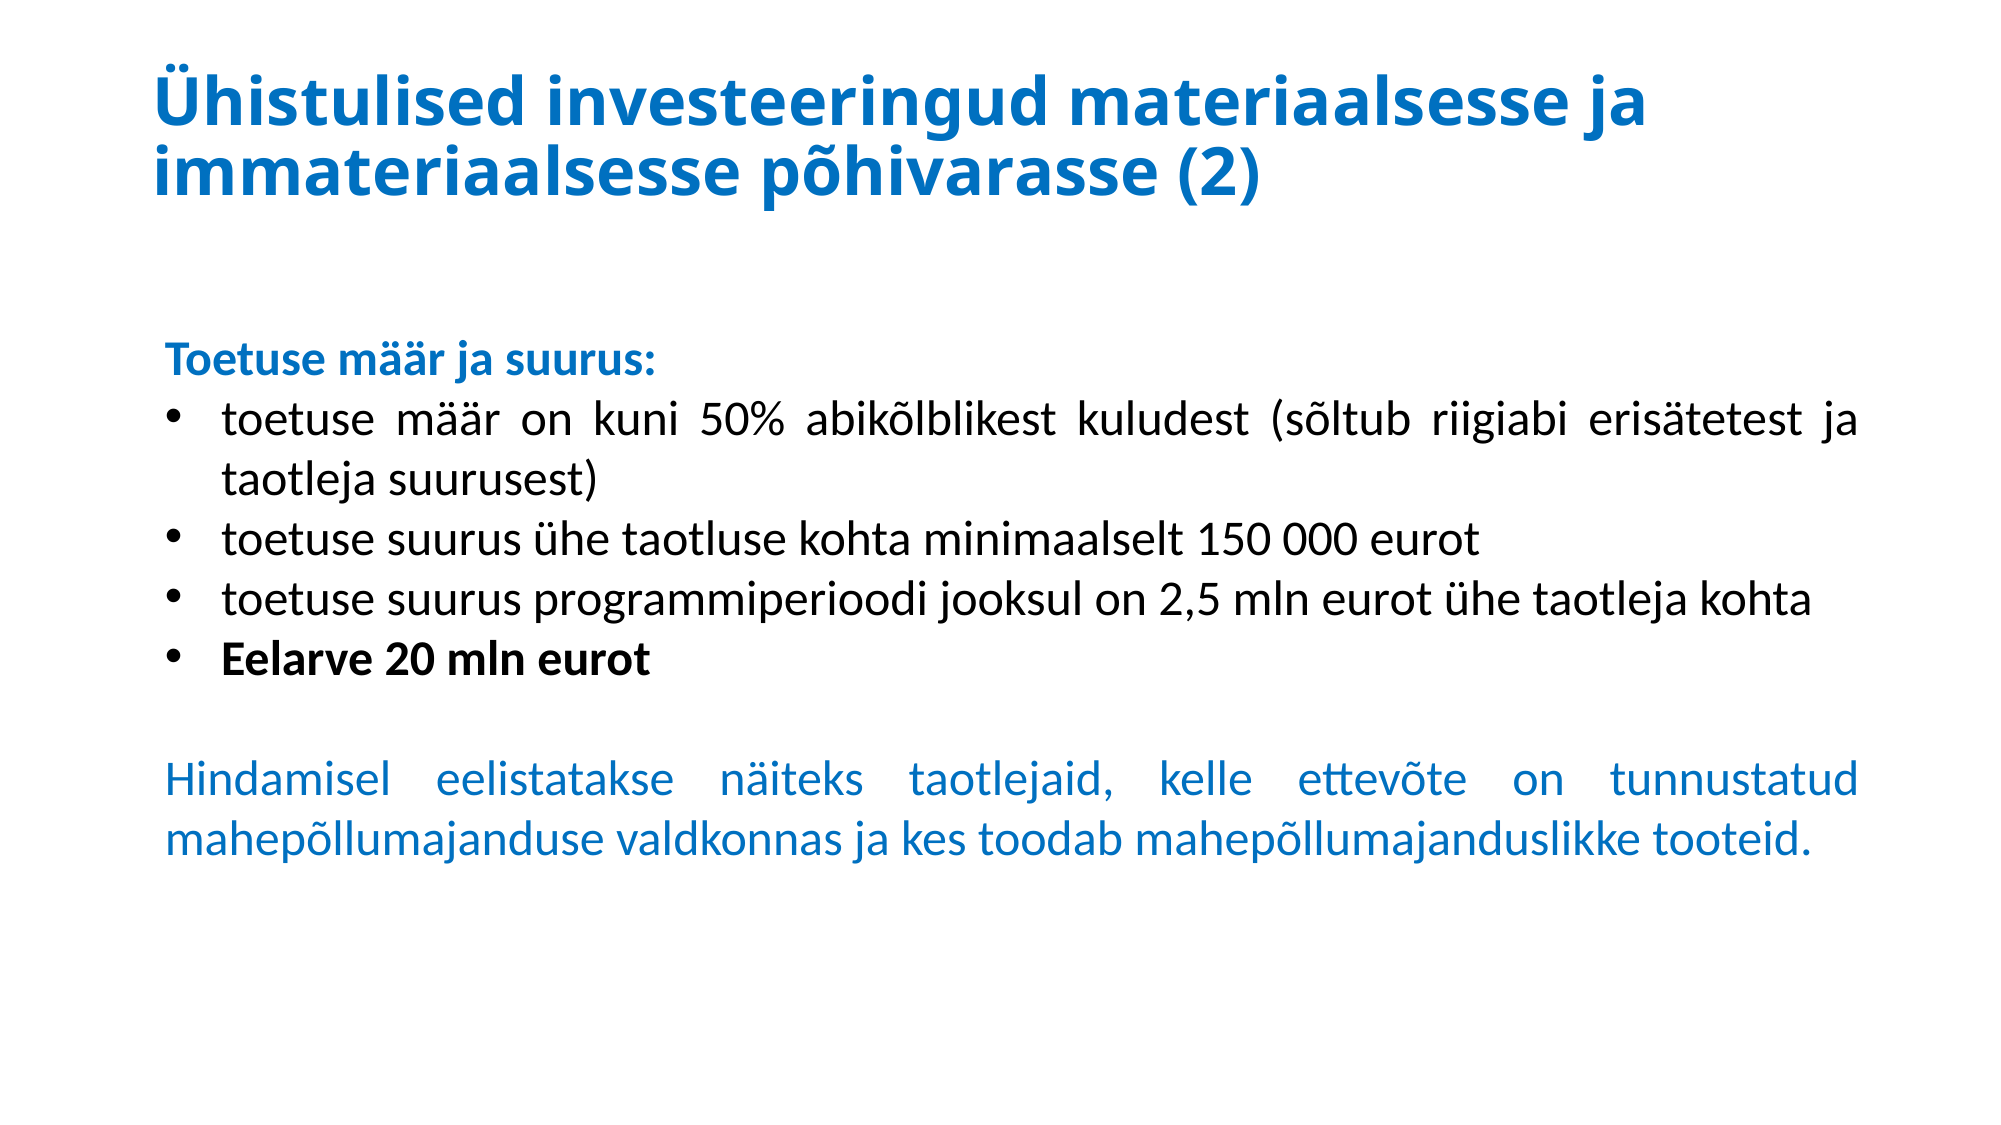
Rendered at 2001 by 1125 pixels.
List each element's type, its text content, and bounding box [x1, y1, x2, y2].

title Ühistulised investeeringud materiaalsesse ja immateriaalsesse põhivarasse (2) [137, 60, 1863, 284]
list Toetuse määr ja suurus: toetuse määr on kuni 50% abikõlblikest kuludest (sõltub riigiabi erisätetest ja taotleja suurusest) toetuse suurus ühe taotluse kohta minimaalselt 150 000 eurot toetuse suurus programmiperioodi jooksul on 2,5 mln eurot ühe taotleja kohta Eelarve 20 mln eurot Hindamisel eelistatakse näiteks taotlejaid, kelle ettevõte on tunnustatud mahepõllumajanduse valdkonnas ja kes toodab mahepõllumajanduslikke tooteid. [150, 318, 1875, 1035]
